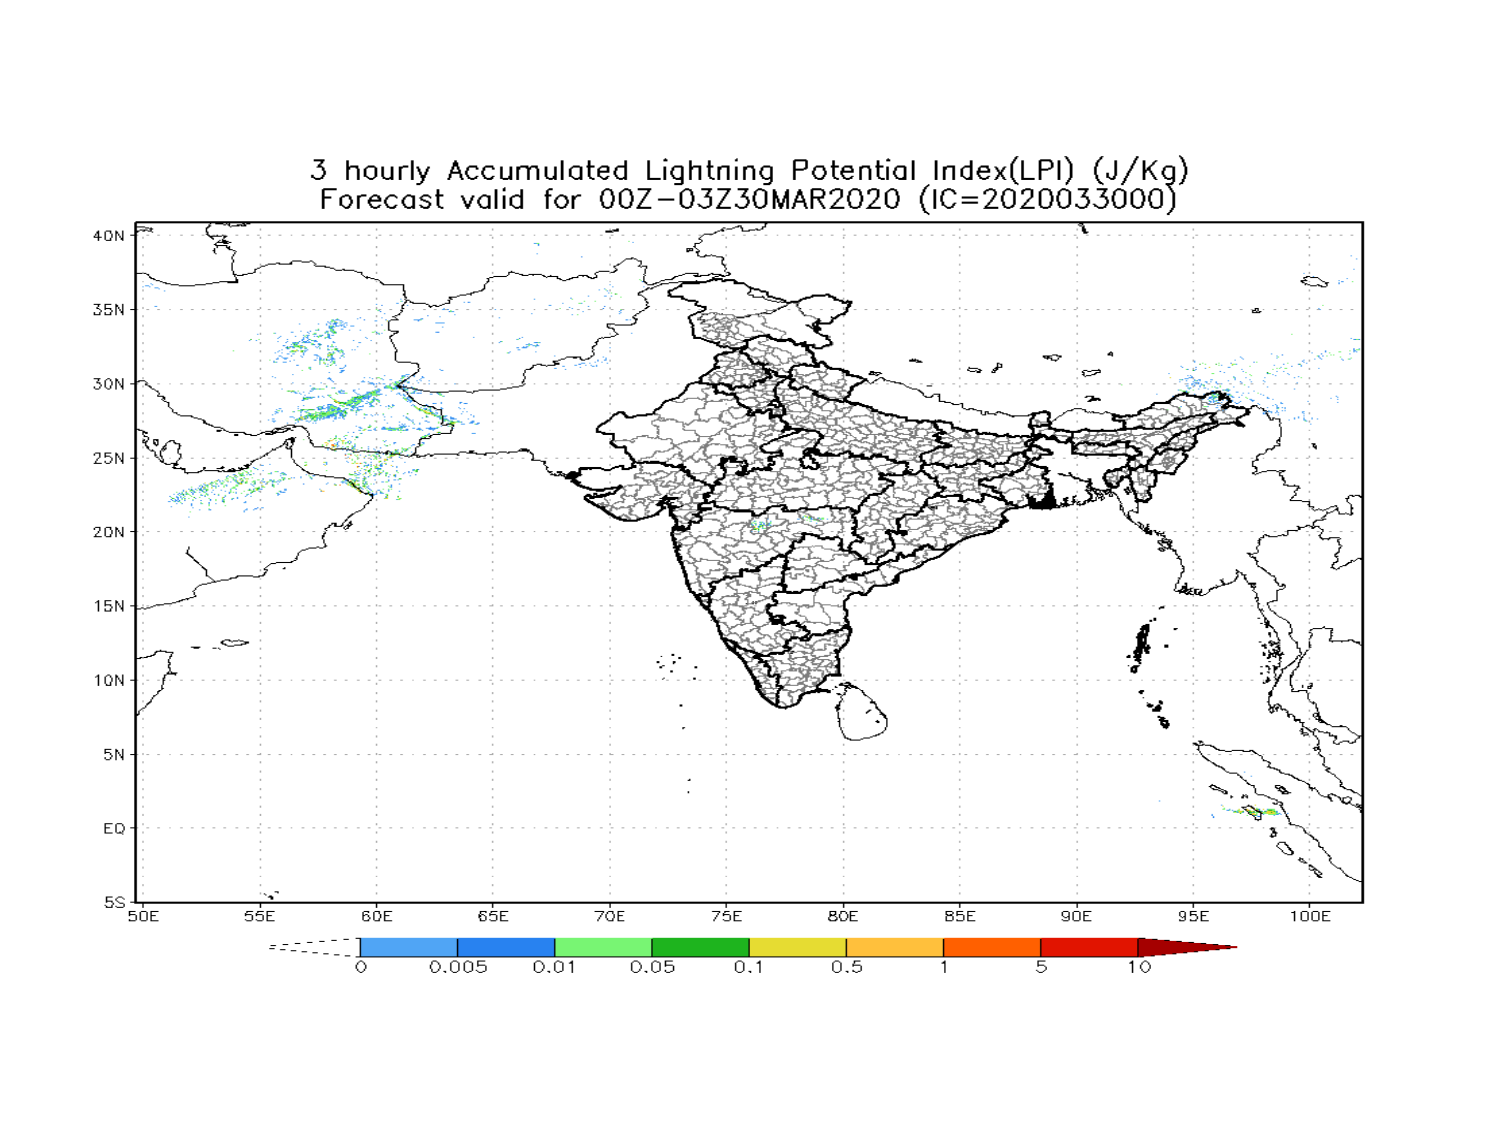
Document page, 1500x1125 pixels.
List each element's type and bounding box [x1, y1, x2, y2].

picture [74, 149, 1426, 976]
